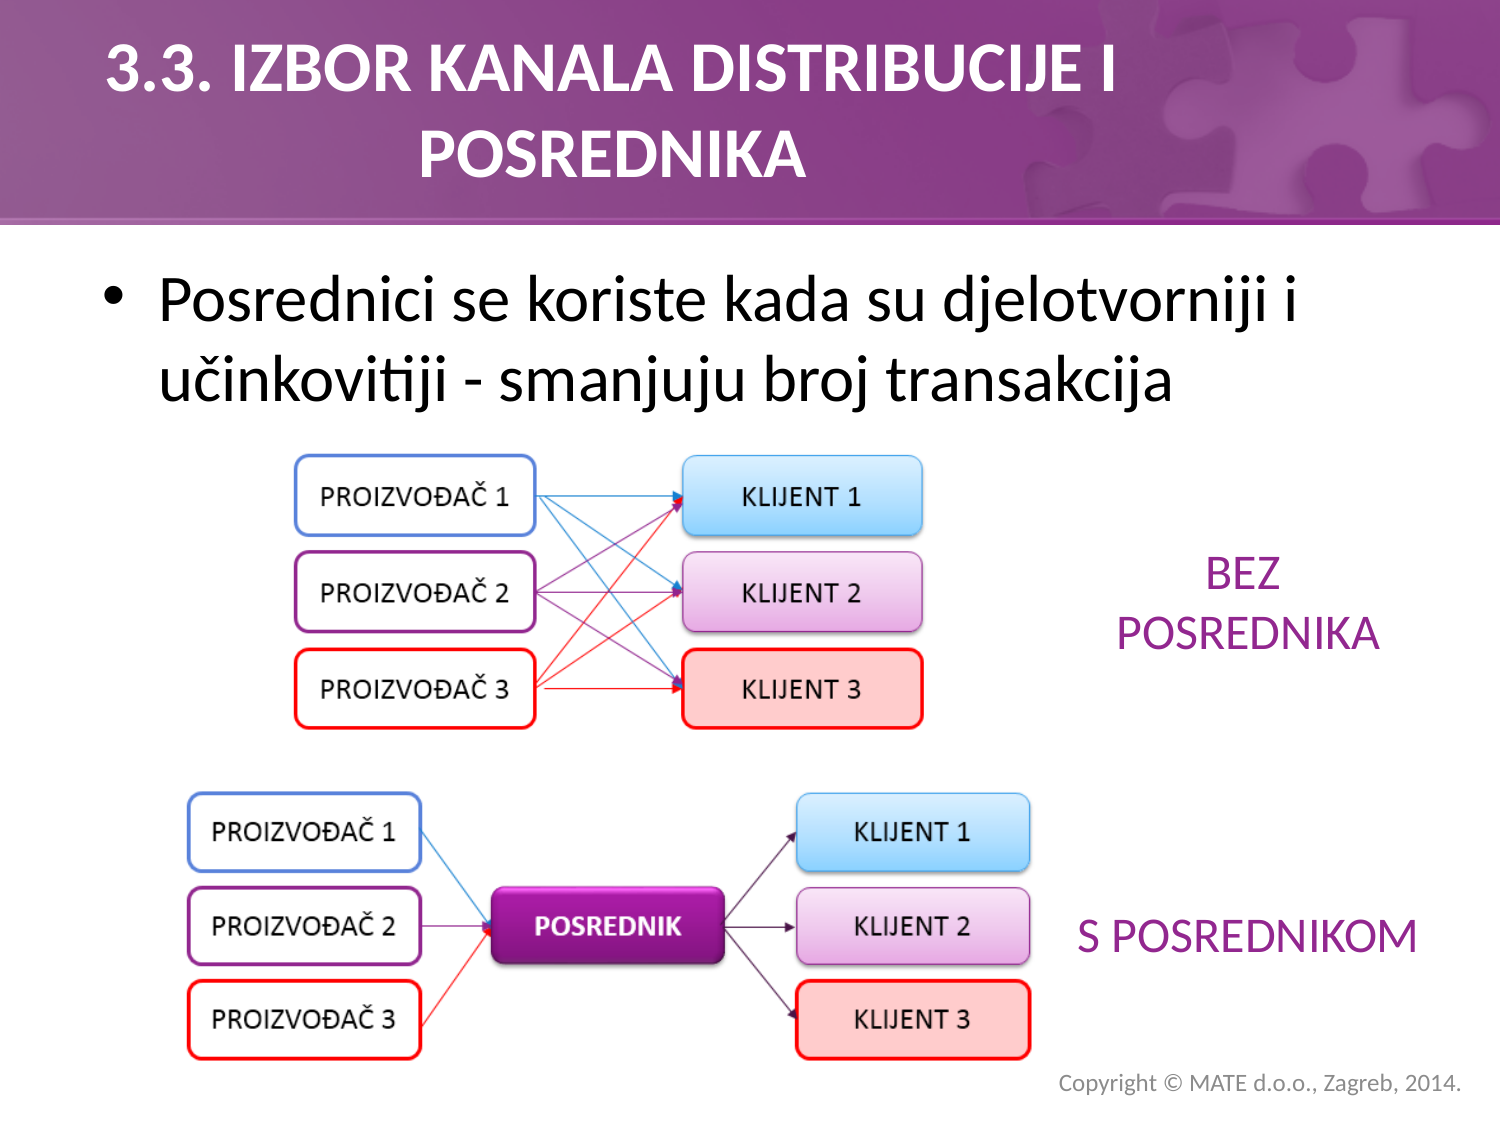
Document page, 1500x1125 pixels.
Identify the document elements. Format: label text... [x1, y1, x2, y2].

picture [274, 436, 951, 744]
picture [173, 766, 1052, 1099]
text_box S POSREDNIKOM [1062, 894, 1436, 970]
footer Copyright © MATE d.o.o., Zagreb, 2014. [1052, 1058, 1478, 1104]
text_box BEZ POSREDNIKA [1101, 531, 1396, 667]
title 3.3. IZBOR KANALA DISTRIBUCIJE I POSREDNIKA [0, 12, 1225, 200]
list Posrednici se koriste kada su djelotvorniji i učinkovitiji - smanjuju broj transakcija [86, 247, 1437, 442]
picture [0, 0, 1500, 225]
